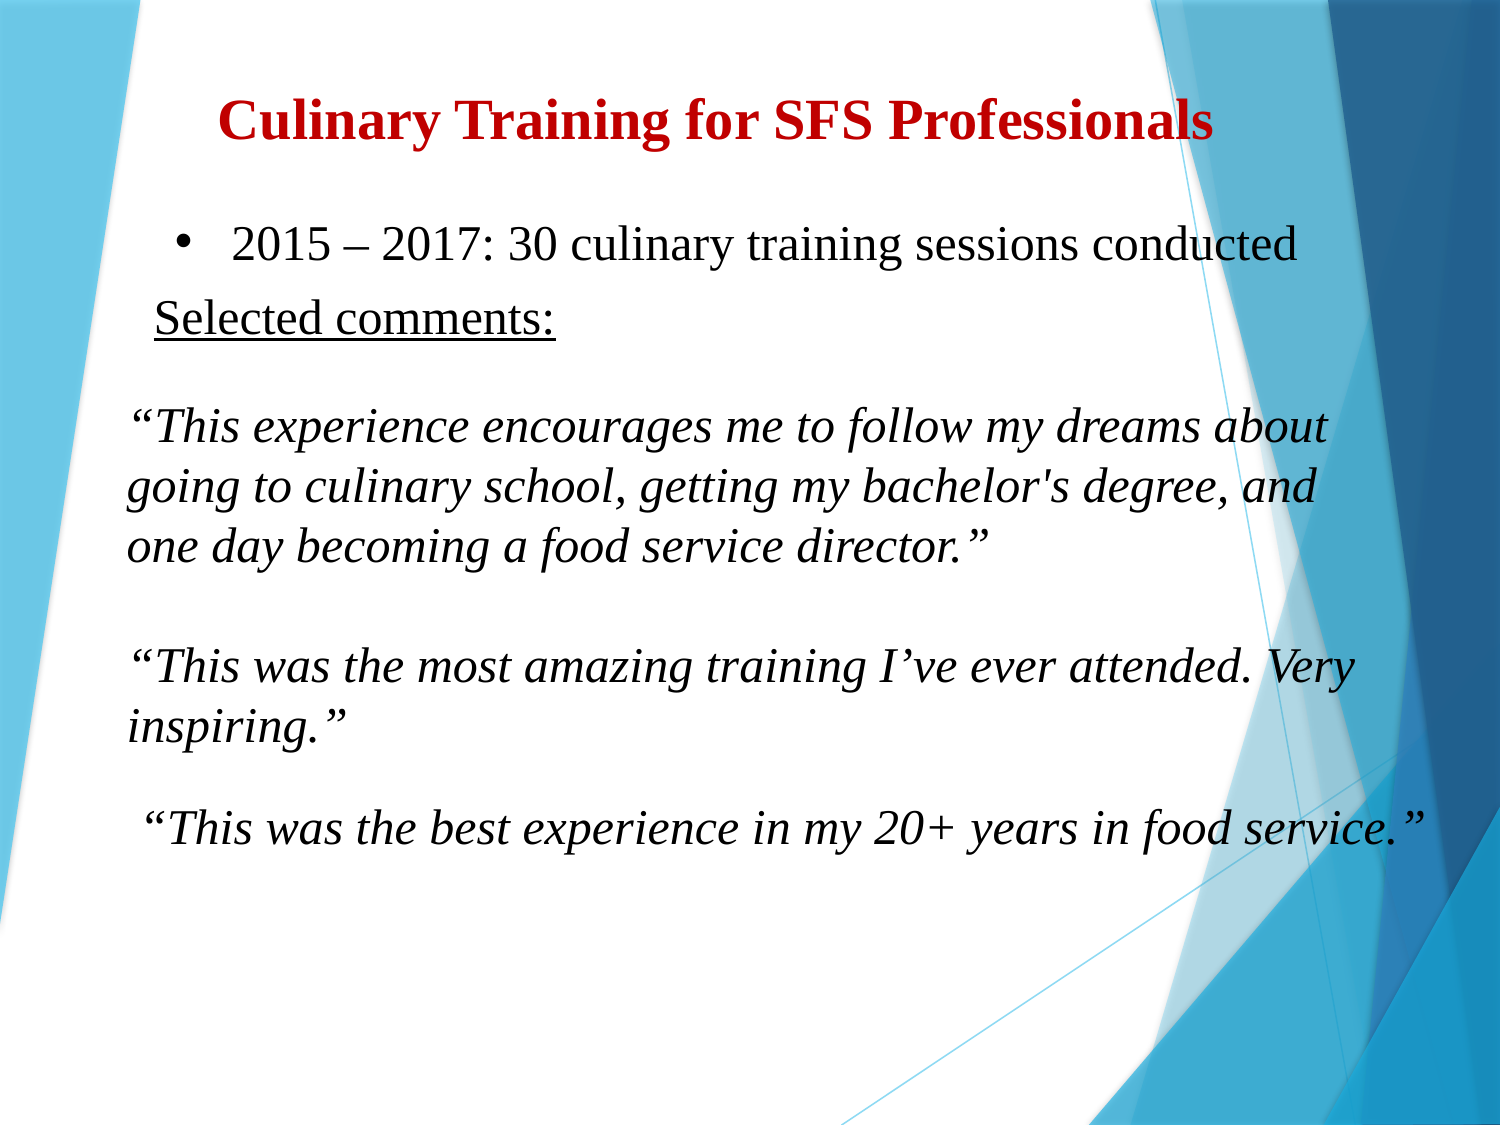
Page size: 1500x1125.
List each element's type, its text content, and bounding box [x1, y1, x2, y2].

text_box 2015 – 2017: 30 culinary training sessions conducted [85, 143, 1348, 279]
text_box “This was the best experience in my 20+ years in food service.” [124, 787, 1443, 863]
text_box Selected comments: [138, 277, 571, 353]
text_box “This experience encourages me to follow my dreams about going to culinary school, getting my bachelor's degree, and one day becoming a food service director.” [111, 384, 1377, 580]
text_box “This was the most amazing training I’ve ever attended. Very inspiring.” [111, 624, 1429, 760]
text_box Culinary Training for SFS Professionals [202, 73, 1231, 143]
